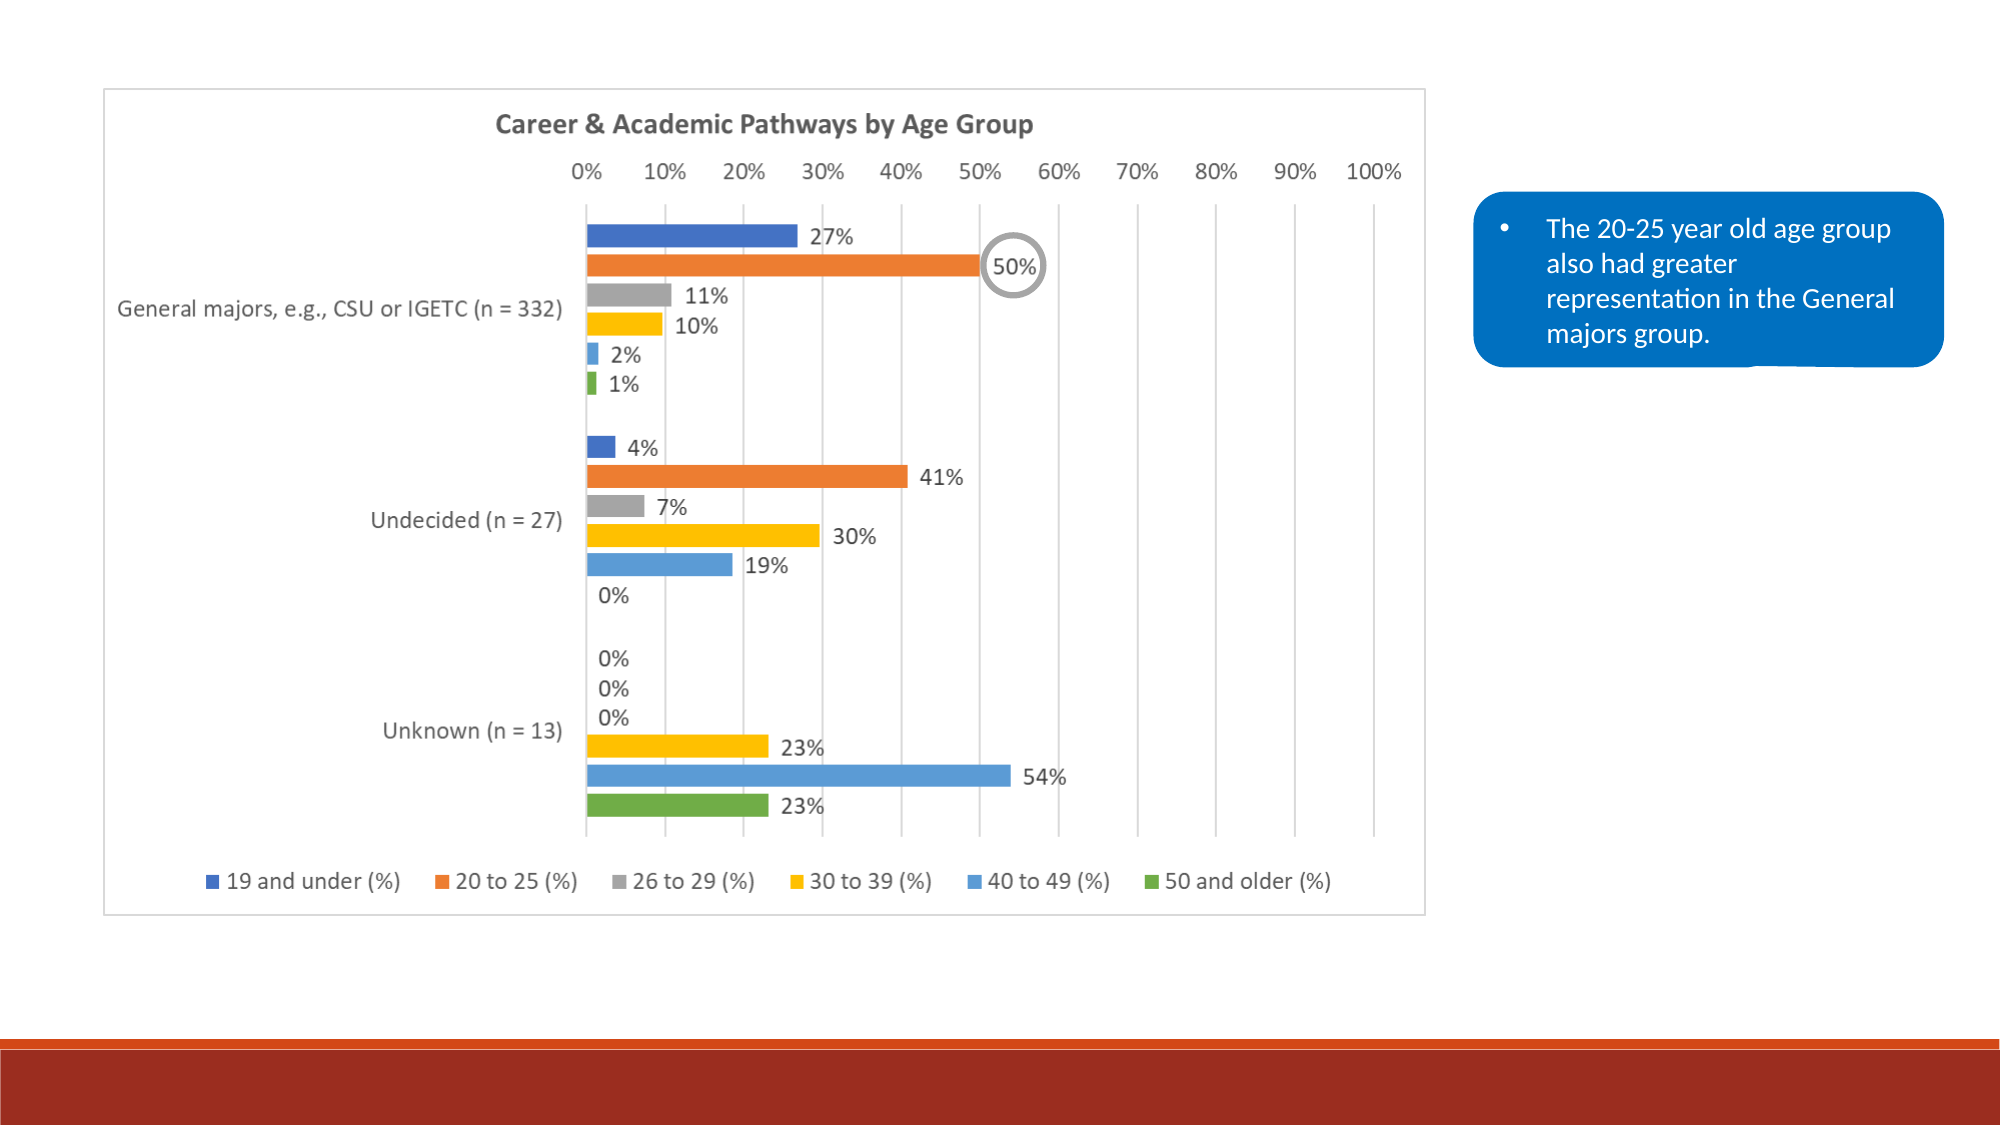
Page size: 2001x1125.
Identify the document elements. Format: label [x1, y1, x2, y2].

text_box [102, 88, 1942, 916]
